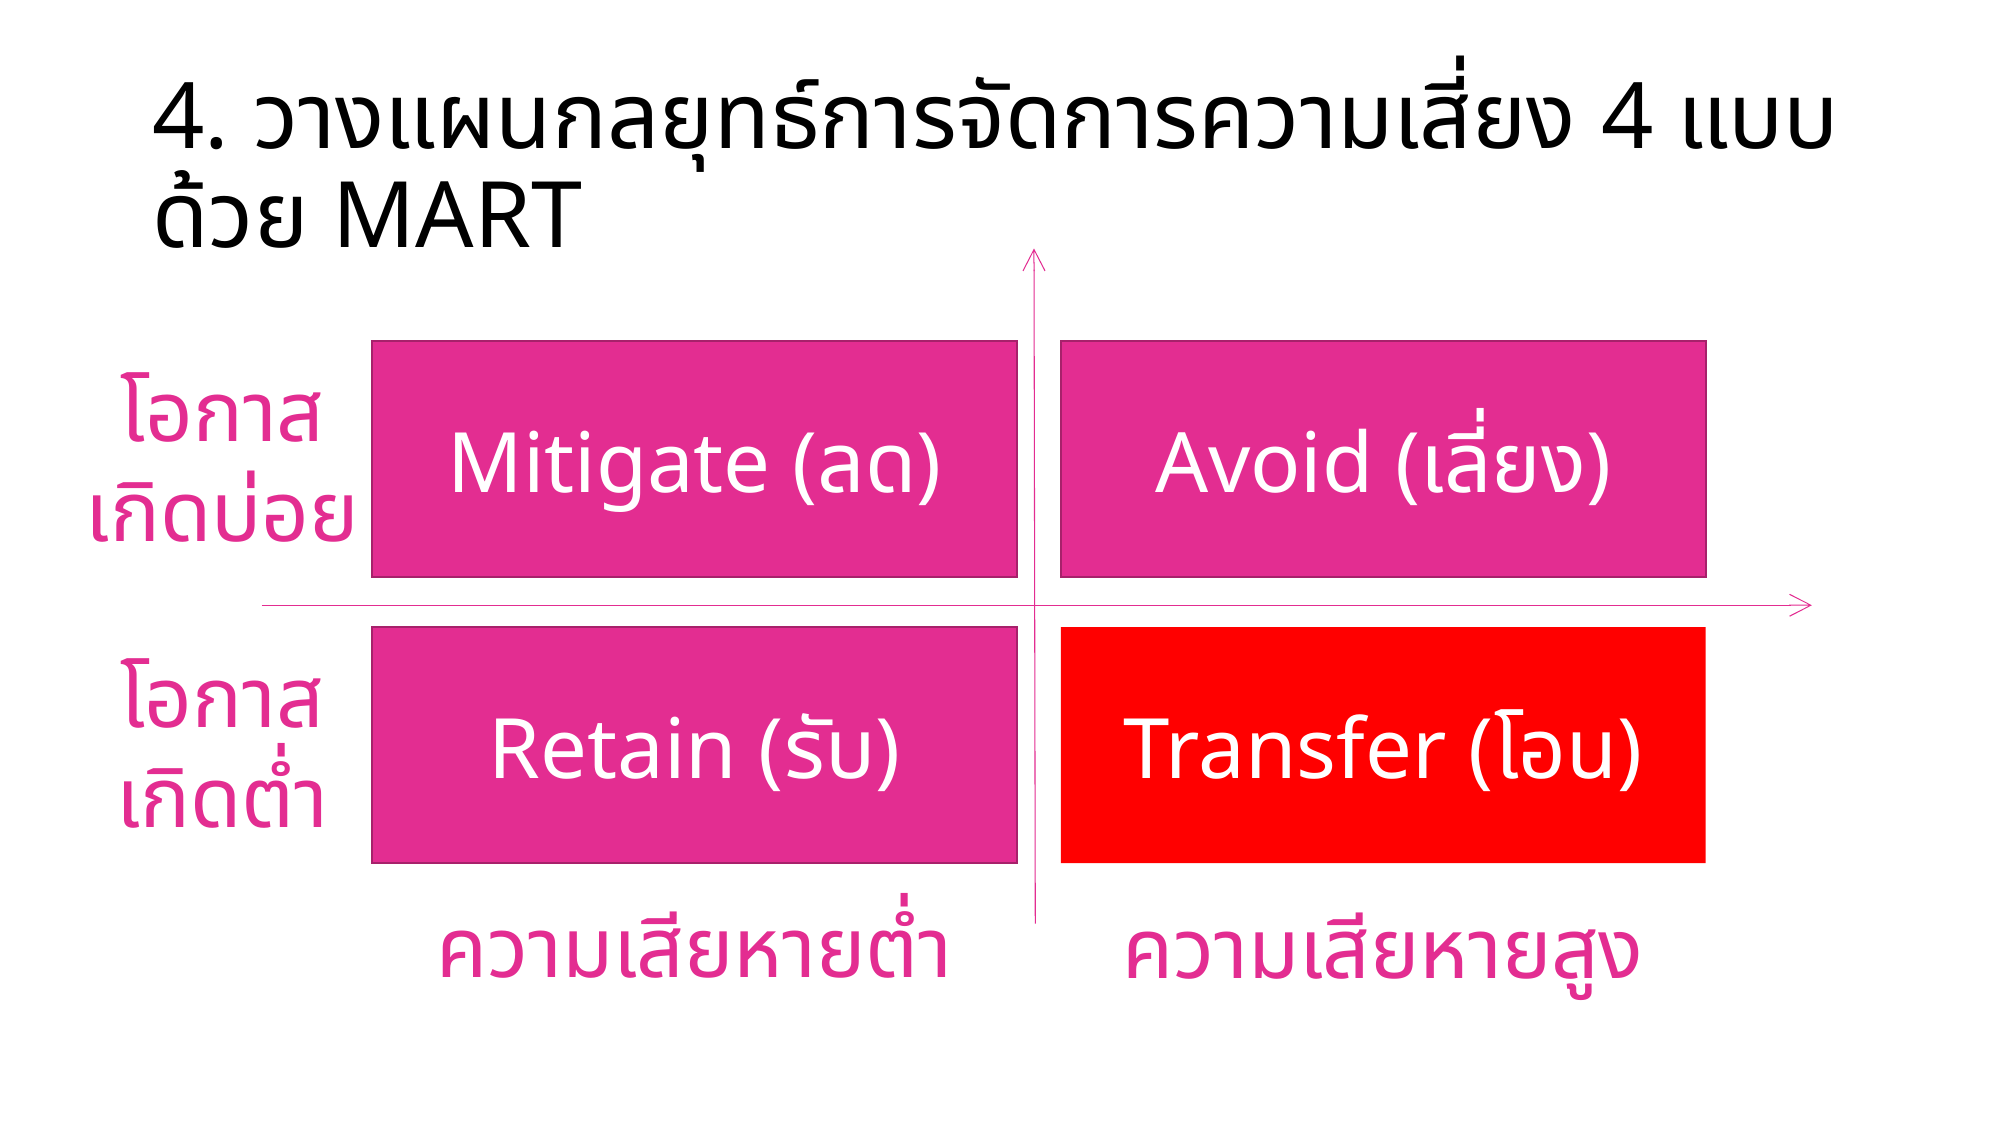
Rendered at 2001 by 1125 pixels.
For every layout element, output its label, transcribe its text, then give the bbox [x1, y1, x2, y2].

text_box Mitigate (ลด) [371, 340, 1018, 578]
text_box Transfer (โอน) [1060, 626, 1707, 864]
text_box Retain (รับ) [371, 626, 1018, 864]
text_box ความเสียหายสูง [1107, 887, 1659, 1003]
text_box โอกาส เกิดบ่อย [70, 350, 374, 566]
text_box โอกาส เกิดต่ำ [101, 636, 344, 852]
text_box ความเสียหายต่ำ [421, 887, 968, 1002]
text_box Avoid (เลี่ยง) [1060, 340, 1707, 578]
title 4. วางแผนกลยุทธ์การจัดการความเสี่ยง 4 แบบด้วย MART [137, 59, 1863, 278]
